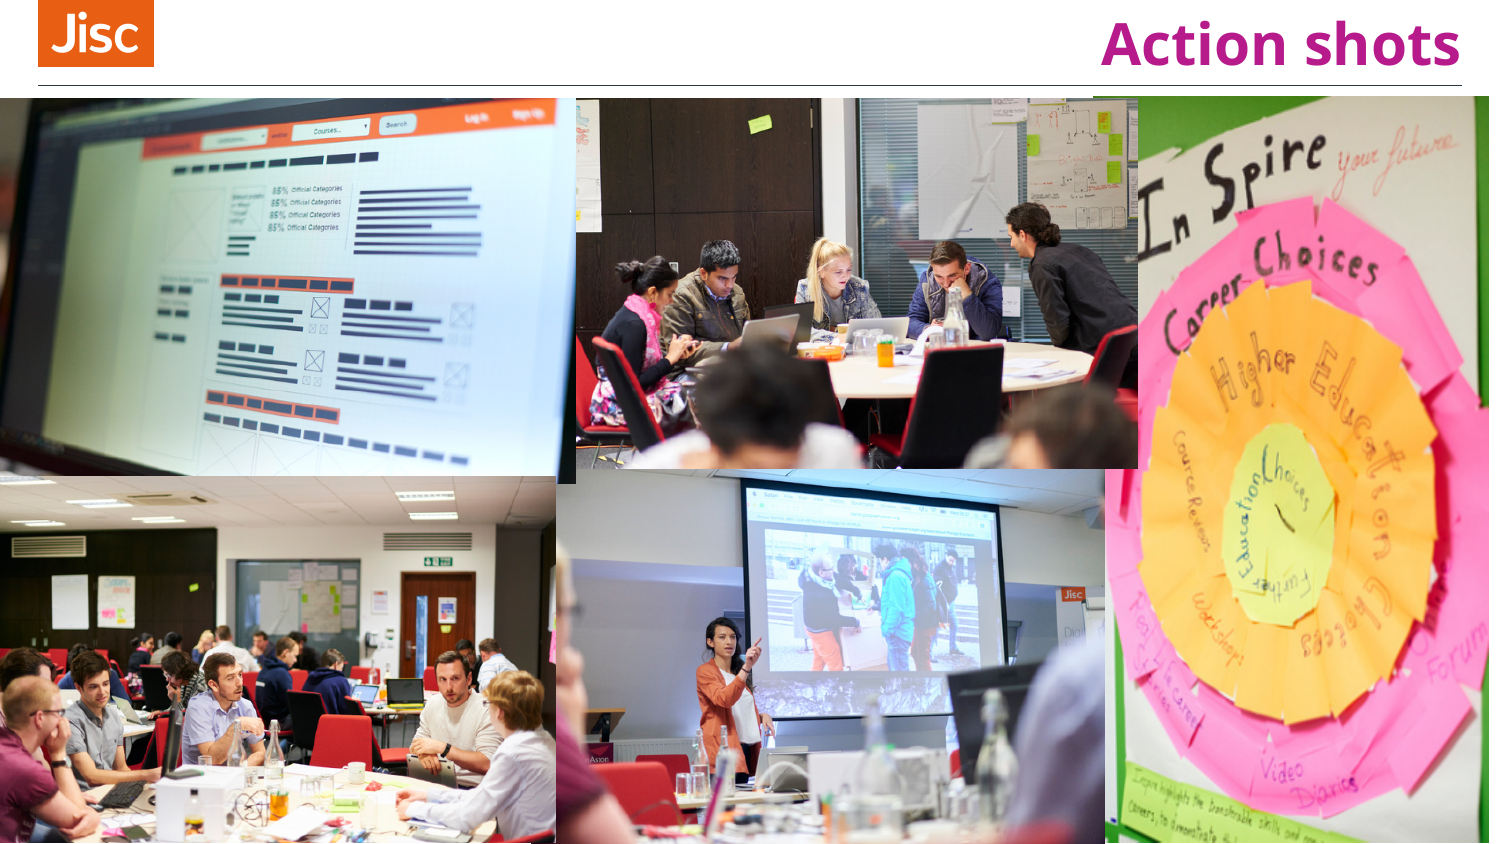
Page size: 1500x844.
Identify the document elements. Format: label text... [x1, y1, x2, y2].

picture [38, 0, 154, 67]
picture [0, 96, 1489, 844]
title Action shots [230, 0, 1462, 77]
